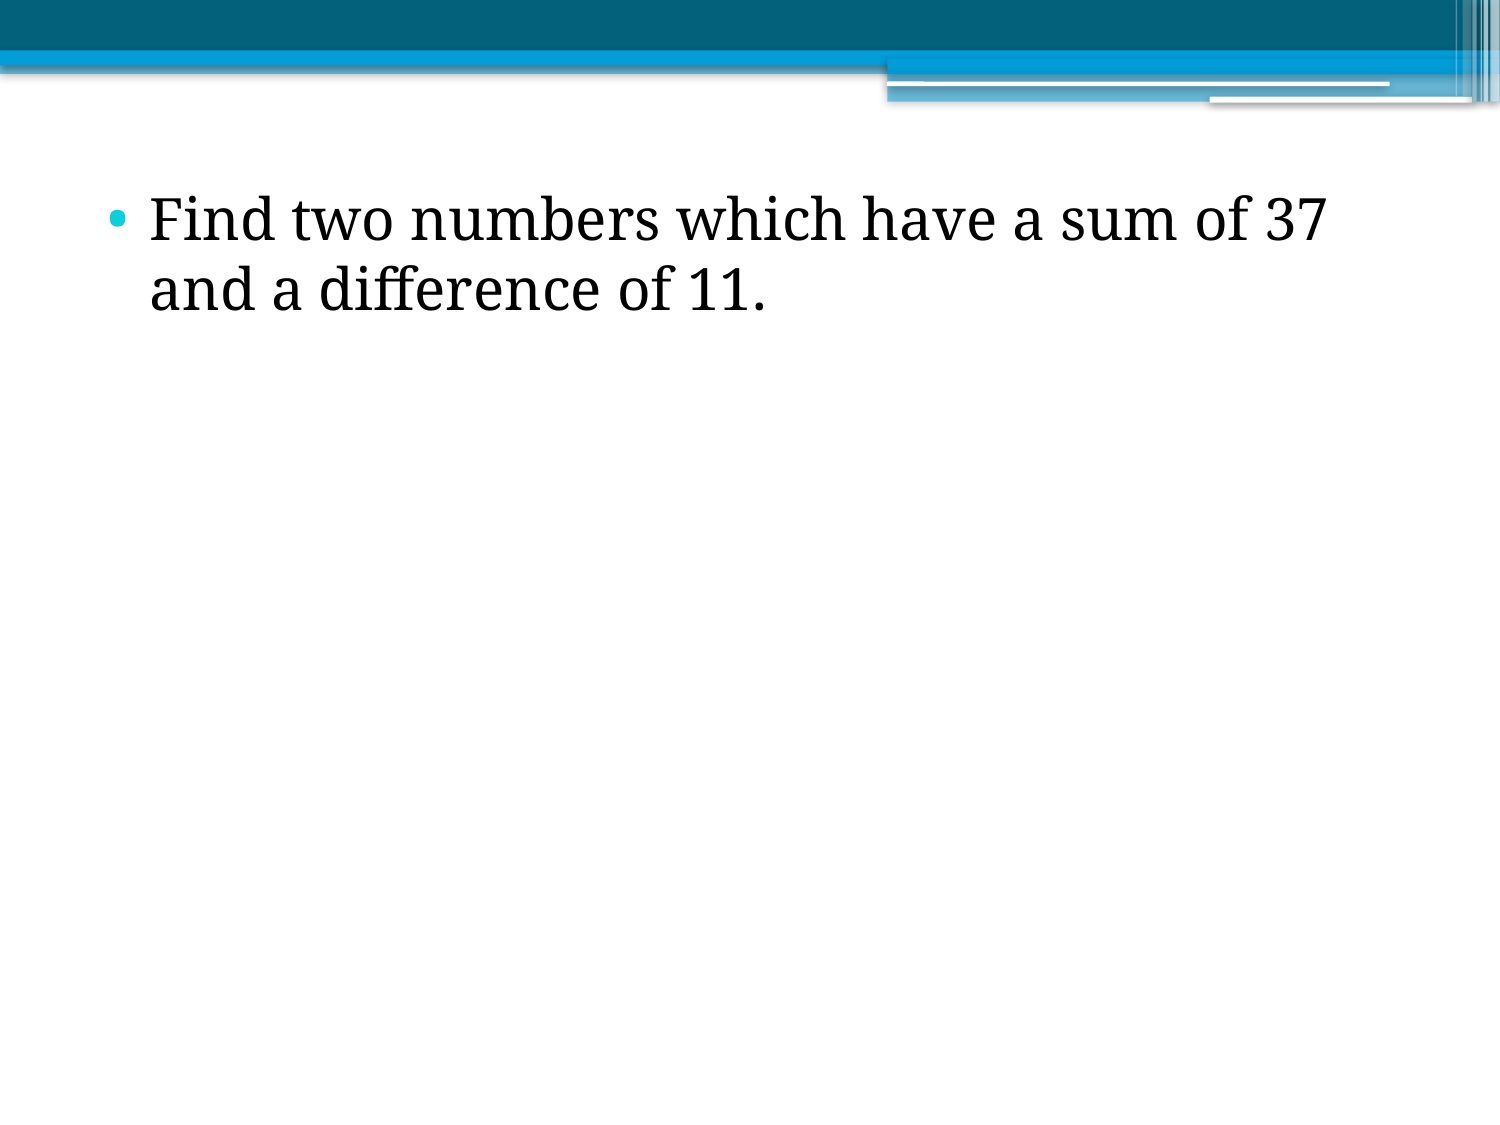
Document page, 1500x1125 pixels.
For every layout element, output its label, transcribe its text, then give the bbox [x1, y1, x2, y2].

list Find two numbers which have a sum of 37 and a difference of 11. [75, 174, 1425, 1079]
